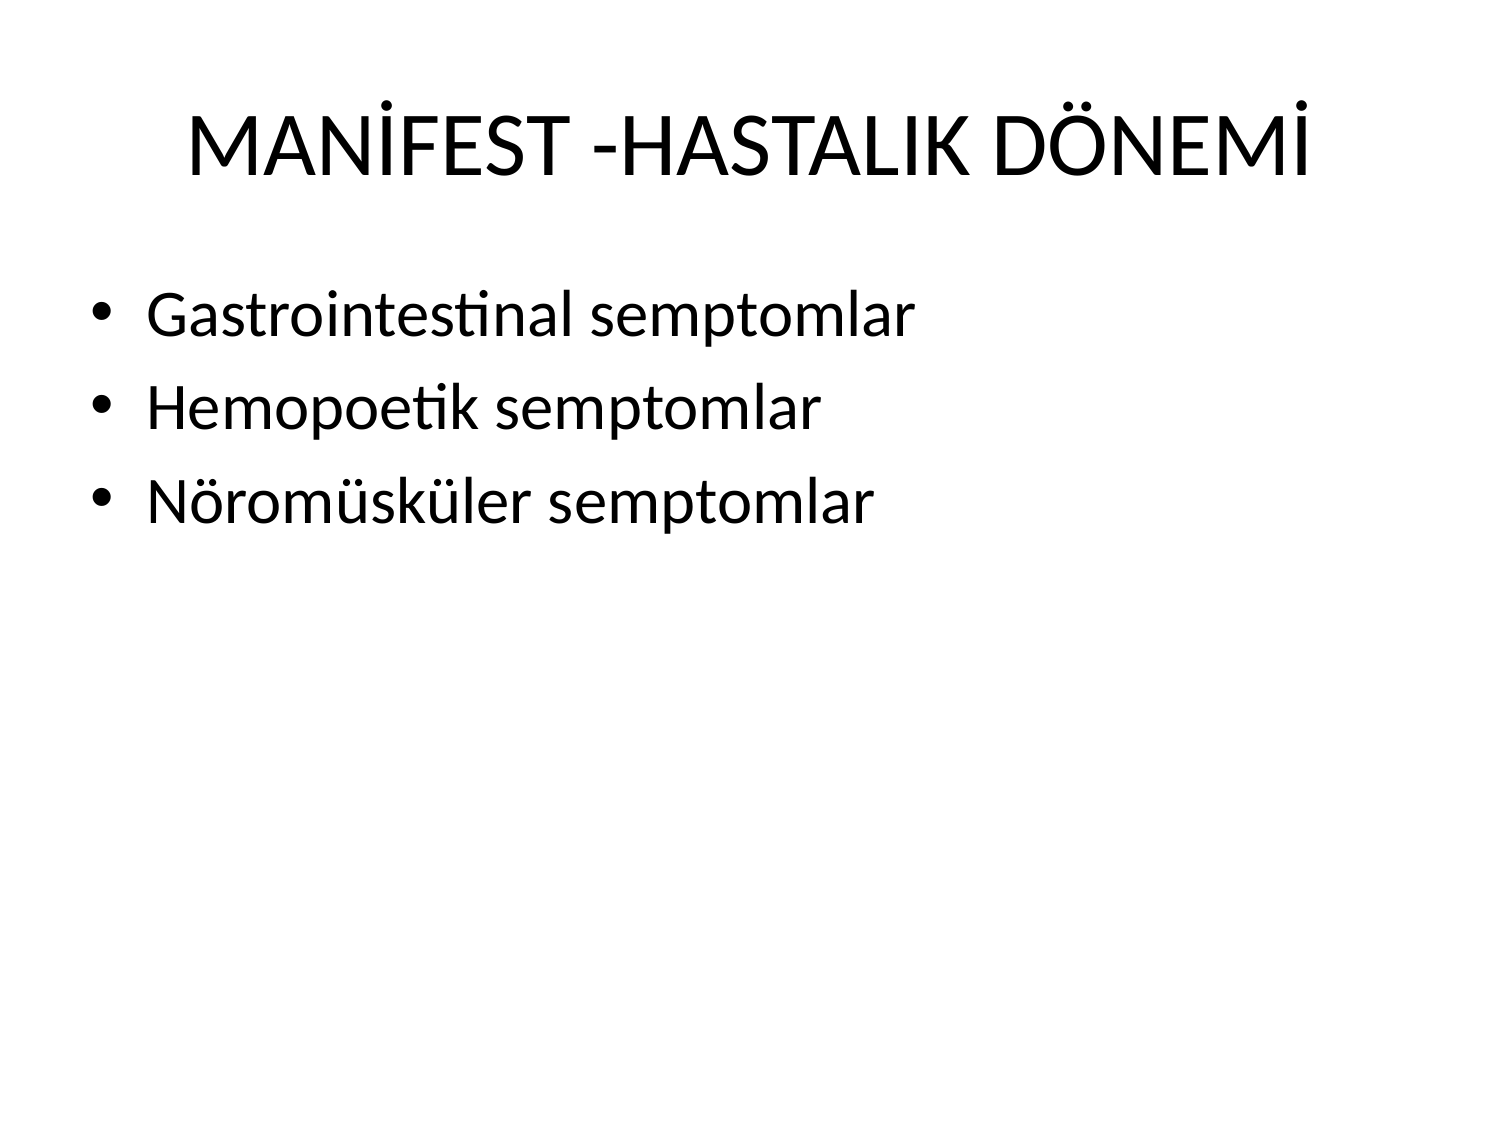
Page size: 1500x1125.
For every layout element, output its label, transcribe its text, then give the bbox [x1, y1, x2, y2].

list Gastrointestinal semptomlar Hemopoetik semptomlar Nöromüsküler semptomlar [75, 262, 1425, 1005]
title MANİFEST -HASTALIK DÖNEMİ [75, 45, 1425, 233]
